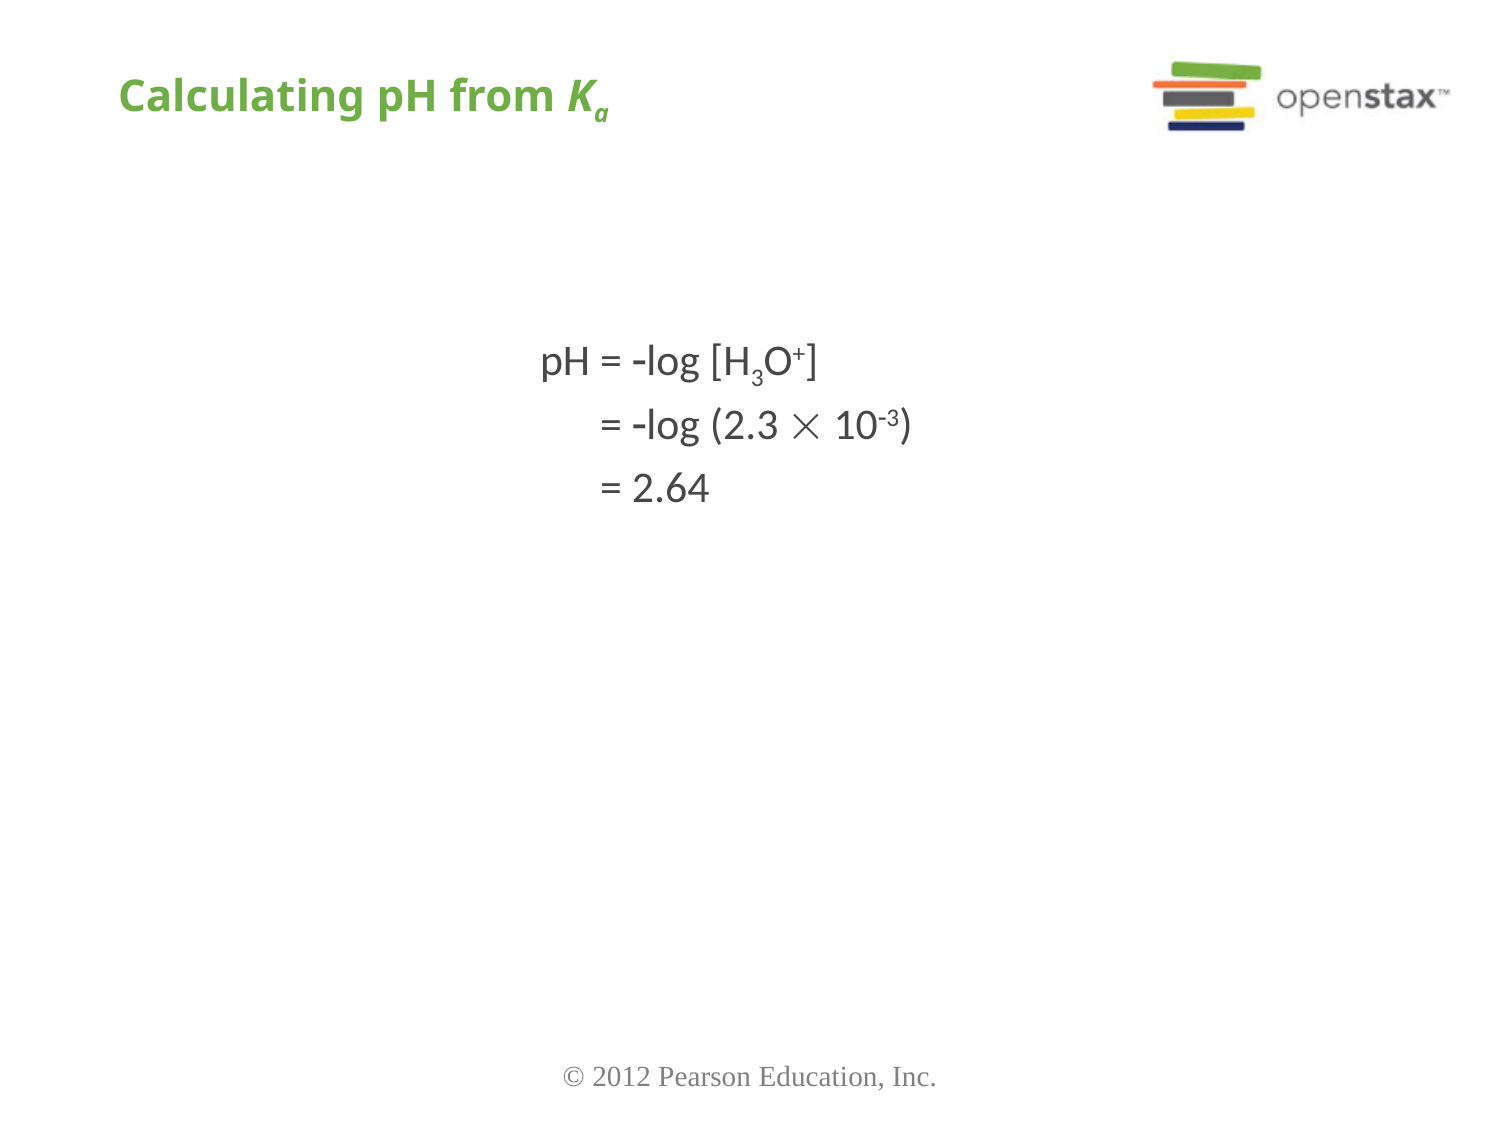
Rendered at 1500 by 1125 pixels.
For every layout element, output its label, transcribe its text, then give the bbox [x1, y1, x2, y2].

picture [1151, 59, 1452, 134]
title Calculating pH from Ka [103, 59, 1397, 132]
text_box © 2012 Pearson Education, Inc. [362, 1024, 1138, 1100]
list pH = log [H3O+] pH = log (2.3  103) pH = 2.64 [525, 324, 1388, 800]
